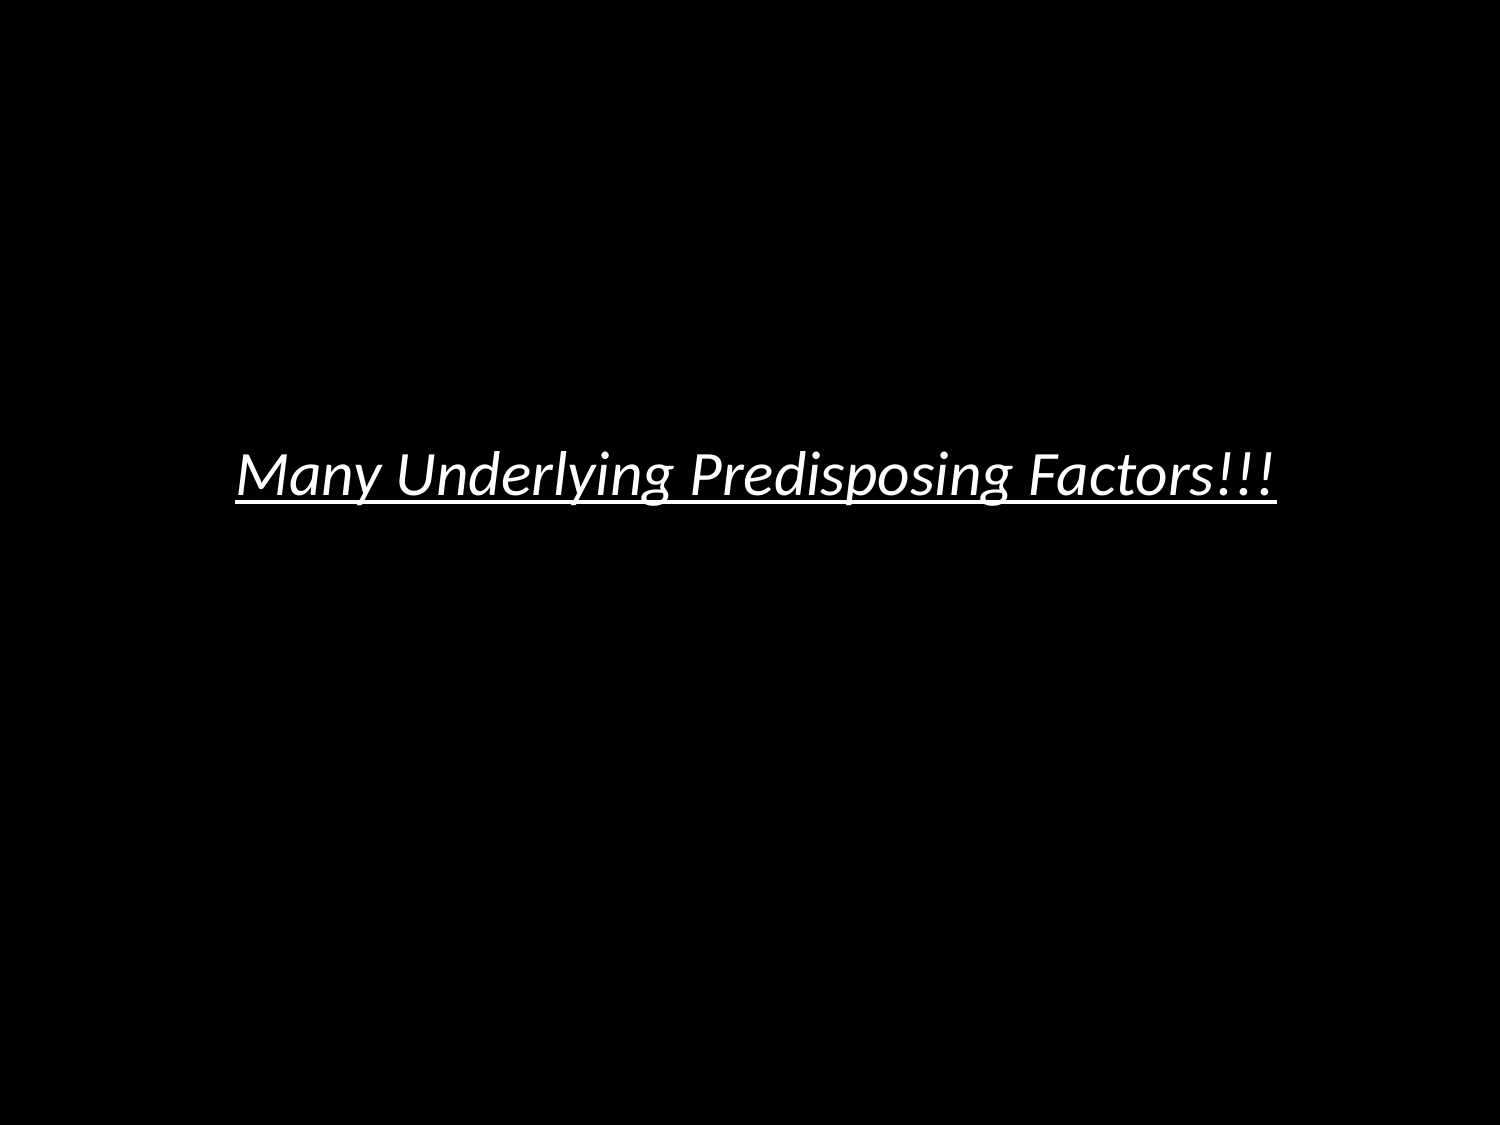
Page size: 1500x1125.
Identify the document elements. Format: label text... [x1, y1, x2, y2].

list Many Underlying Predisposing Factors!!! [0, 425, 1500, 638]
